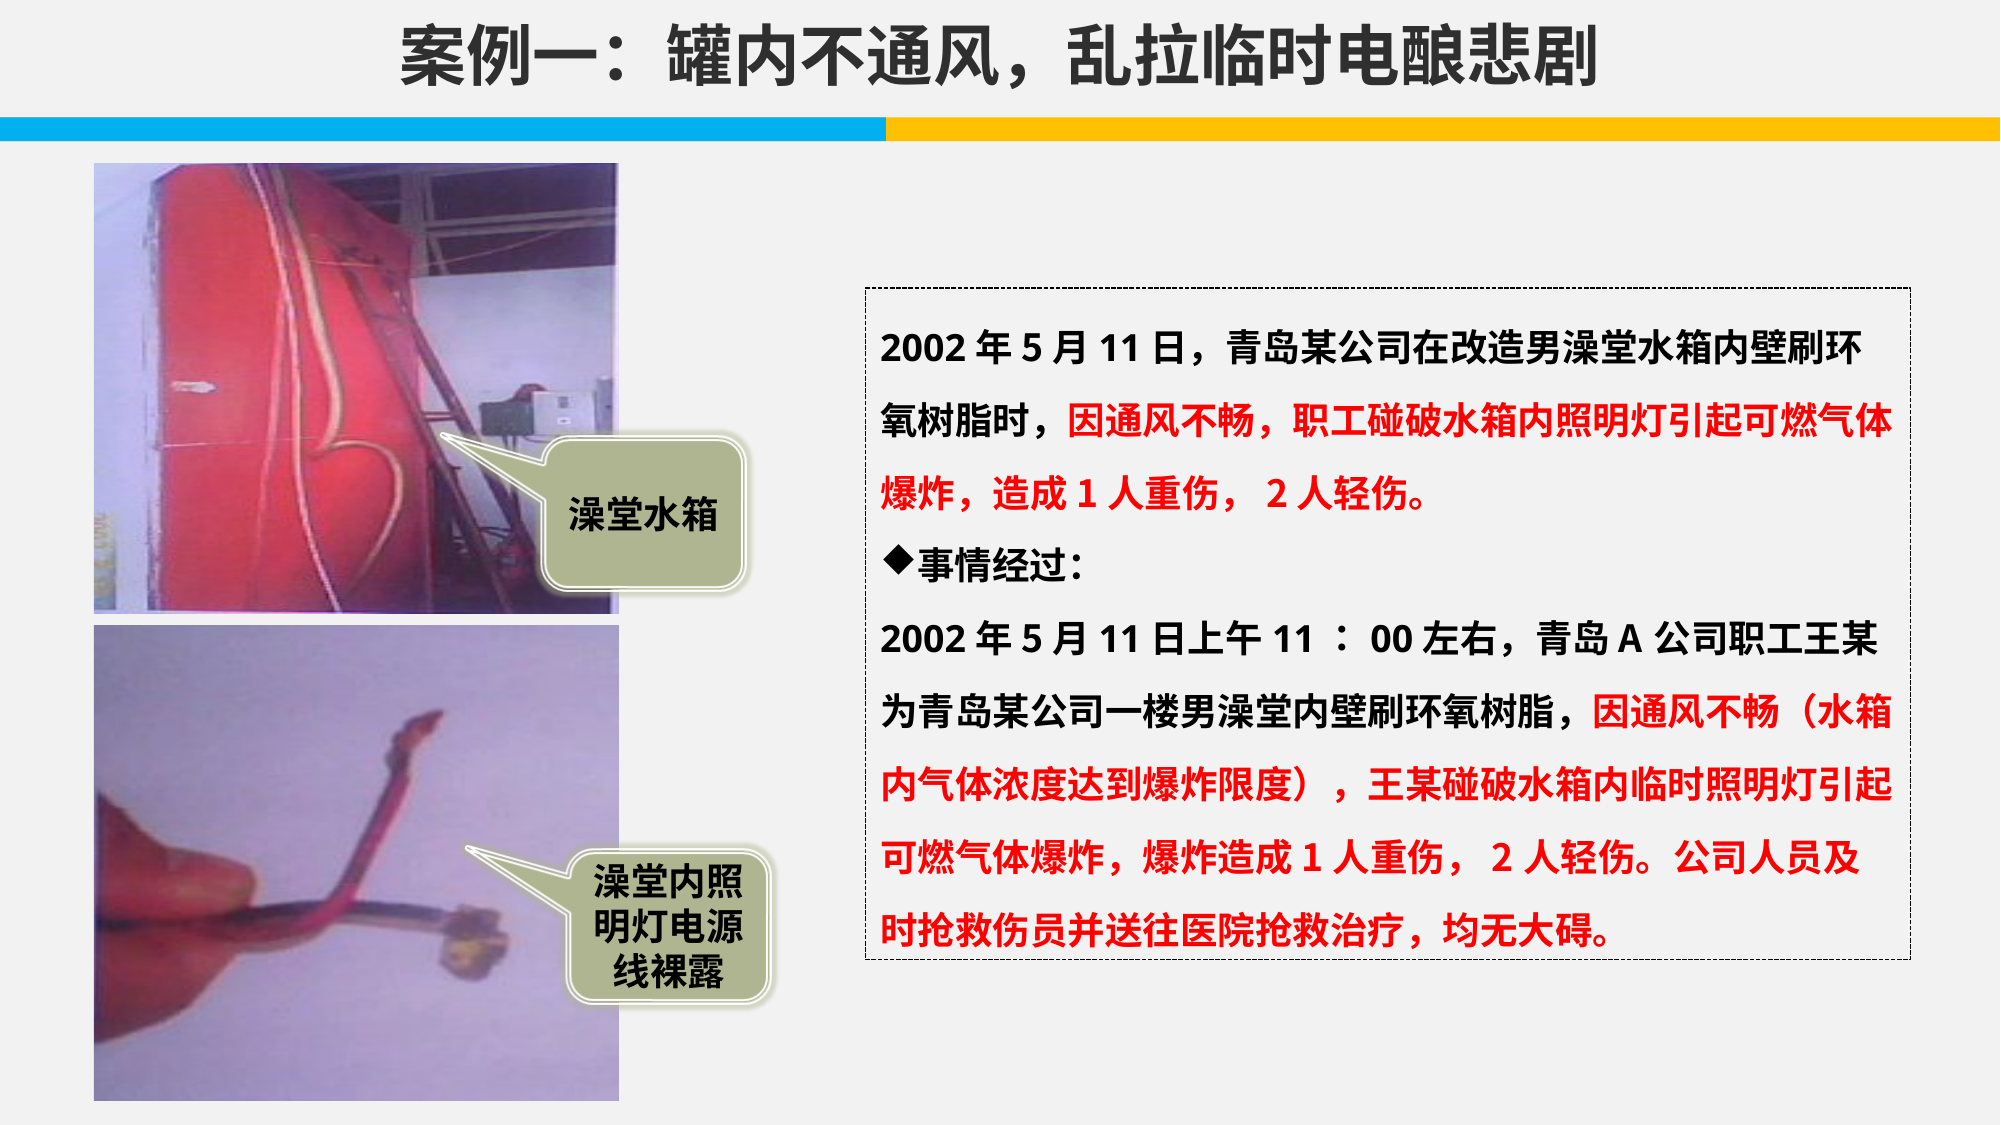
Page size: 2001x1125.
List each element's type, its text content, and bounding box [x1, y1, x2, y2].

text_box 2002年5月11日，青岛某公司在改造男澡堂水箱内壁刷环氧树脂时，因通风不畅，职工碰破水箱内照明灯引起可燃气体爆炸，造成1人重伤，2人轻伤。 事情经过： 2002年5月11日上午11：00左右，青岛A公司职工王某为青岛某公司一楼男澡堂内壁刷环氧树脂，因通风不畅（水箱内气体浓度达到爆炸限度），王某碰破水箱内临时照明灯引起可燃气体爆炸，爆炸造成1人重伤，2人轻伤。公司人员及时抢救伤员并送往医院抢救治疗，均无大碍。 [865, 288, 1911, 960]
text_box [93, 163, 785, 1101]
title 案例一：罐内不通风，乱拉临时电酿悲剧 [324, 7, 1675, 100]
